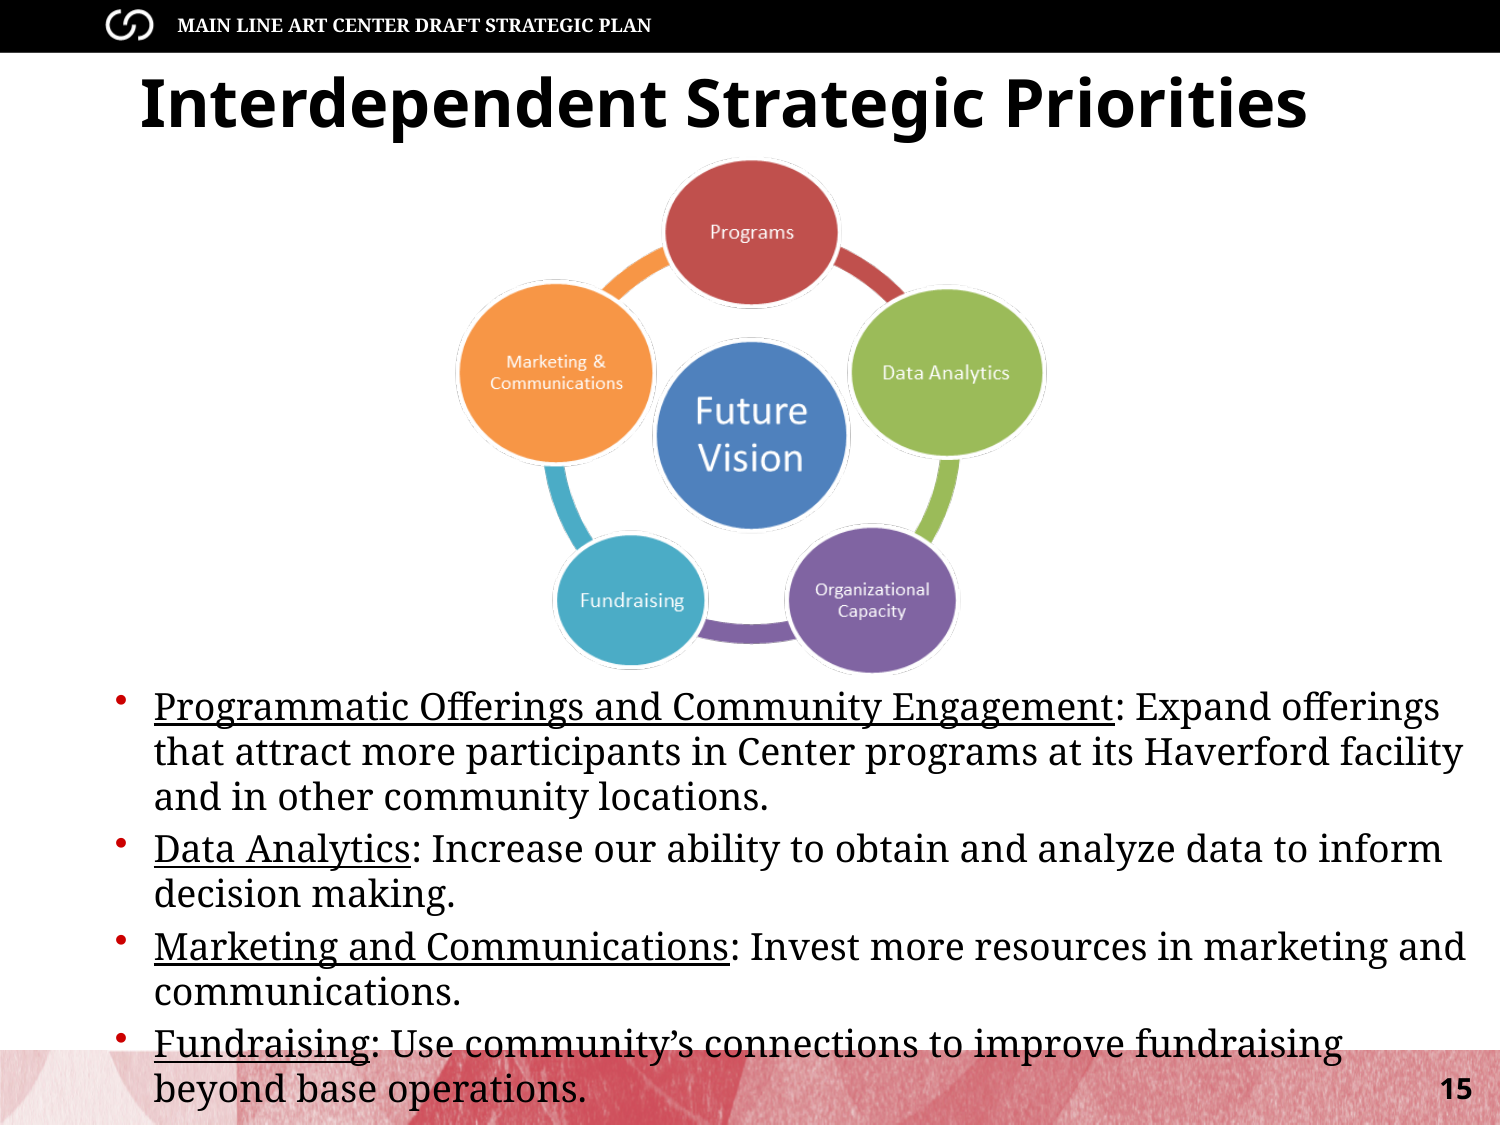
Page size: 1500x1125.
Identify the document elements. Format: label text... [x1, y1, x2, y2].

picture [0, 0, 1500, 53]
picture [0, 1050, 1500, 1125]
text_box Programmatic Offerings and Community Engagement: Expand offerings that attract more participants in Center programs at its Haverford facility and in other community locations. Data Analytics: Increase our ability to obtain and analyze data to inform decision making. Marketing and Communications: Invest more resources in marketing and communications. Fundraising: Use community’s connections to improve fundraising beyond base operations. Organizational Capacity: Ensure the Center has sufficient human resources and facilities to support the successful implementation of all programs. [99, 674, 1500, 1025]
title Interdependent Strategic Priorities [124, 6, 1476, 195]
picture [243, 155, 1257, 676]
